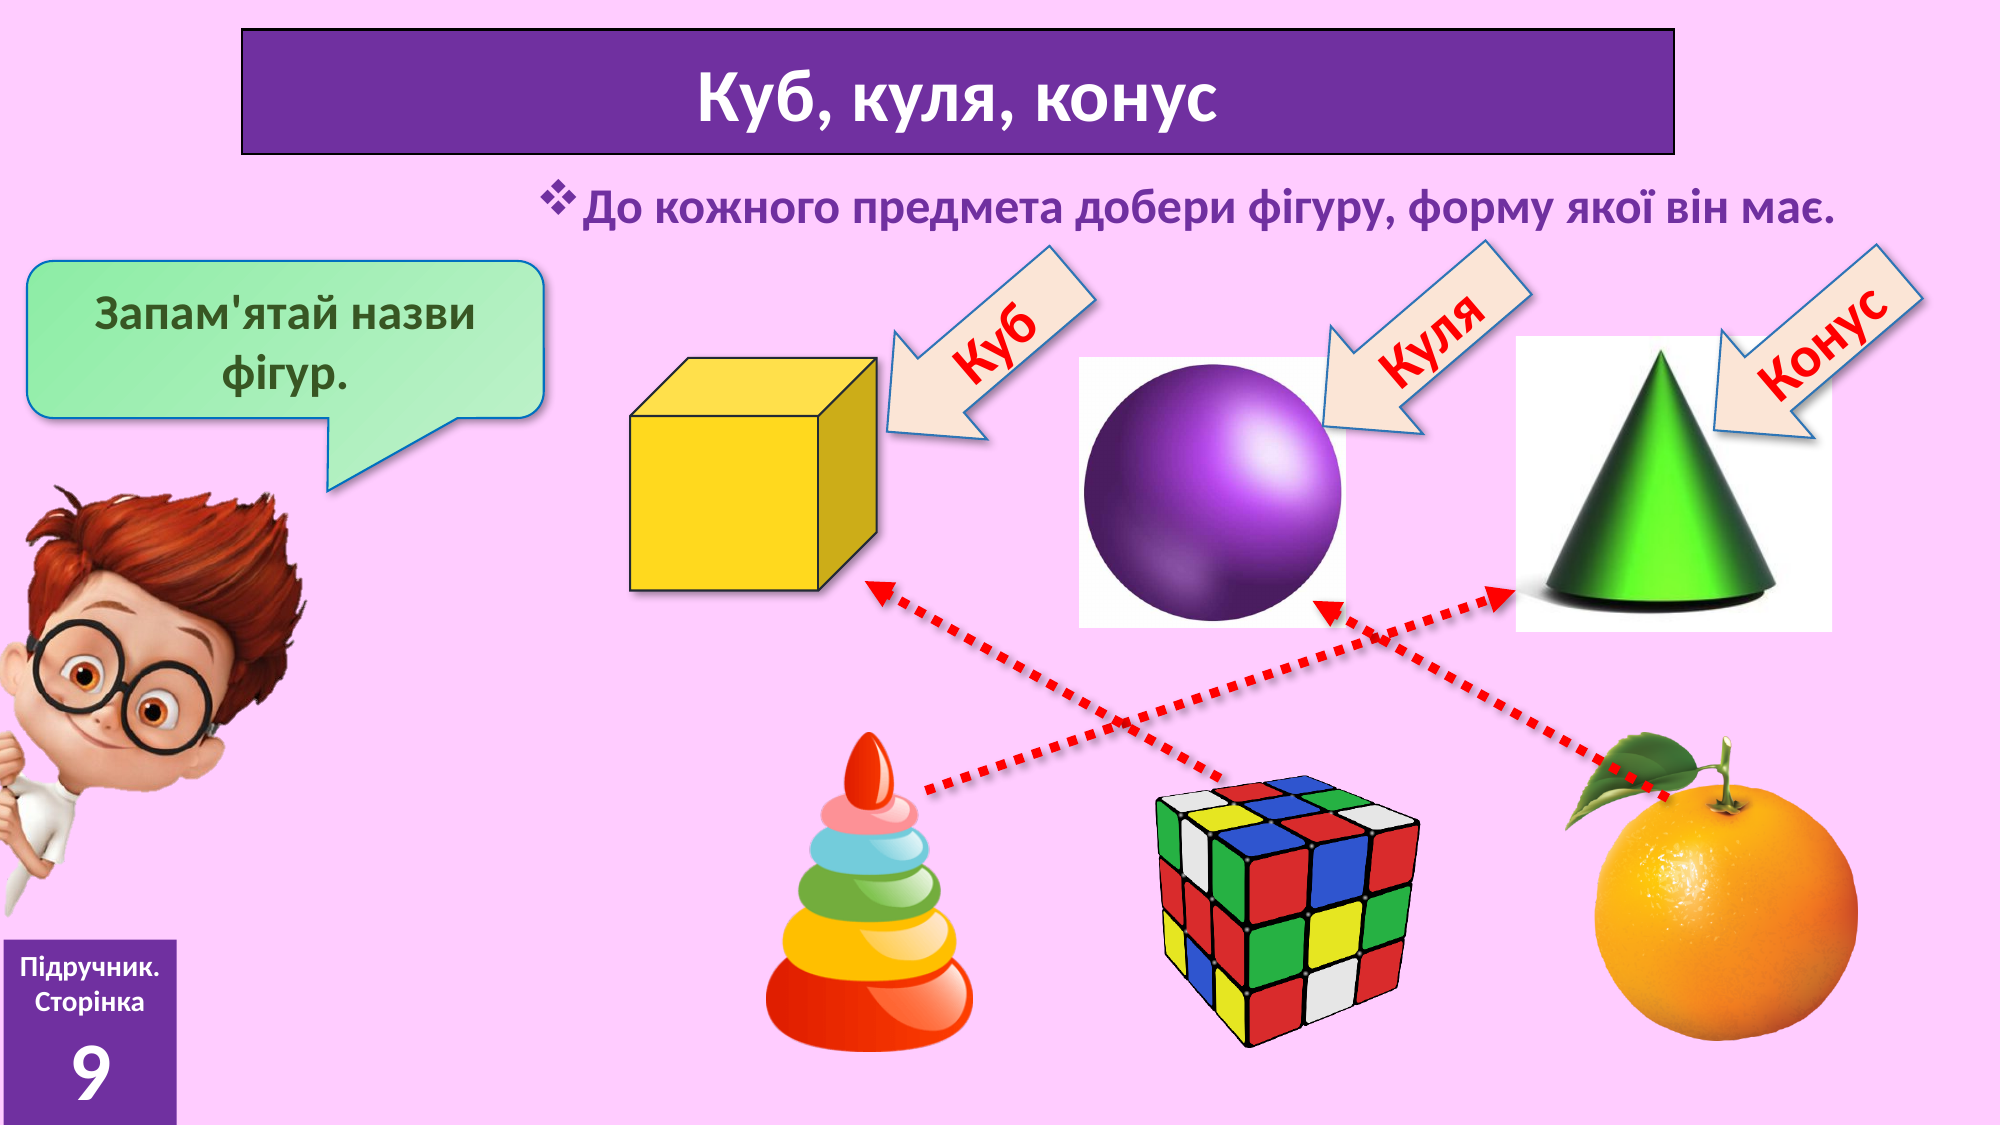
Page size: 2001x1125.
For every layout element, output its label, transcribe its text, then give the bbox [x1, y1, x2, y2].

text_box [635, 359, 872, 414]
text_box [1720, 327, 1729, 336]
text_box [1312, 600, 1668, 799]
text_box Запам'ятай назви фігур. [25, 259, 545, 481]
text_box Підручник. Сторінка 9 [3, 988, 178, 1125]
picture [1565, 732, 1858, 1041]
picture [0, 418, 349, 988]
text_box Куб [885, 244, 1098, 441]
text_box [925, 590, 1516, 791]
picture [1149, 791, 1426, 1050]
text_box Куля [1327, 239, 1534, 436]
picture [766, 732, 973, 1052]
text_box Куб, куля, конус [241, 28, 1675, 155]
text_box Конус [1767, 243, 1925, 377]
text_box До кожного предмета добери фігуру, форму якої він має. [521, 166, 1852, 241]
picture [1515, 336, 1833, 632]
text_box [629, 356, 878, 592]
picture [1079, 357, 1346, 590]
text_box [864, 581, 1221, 779]
